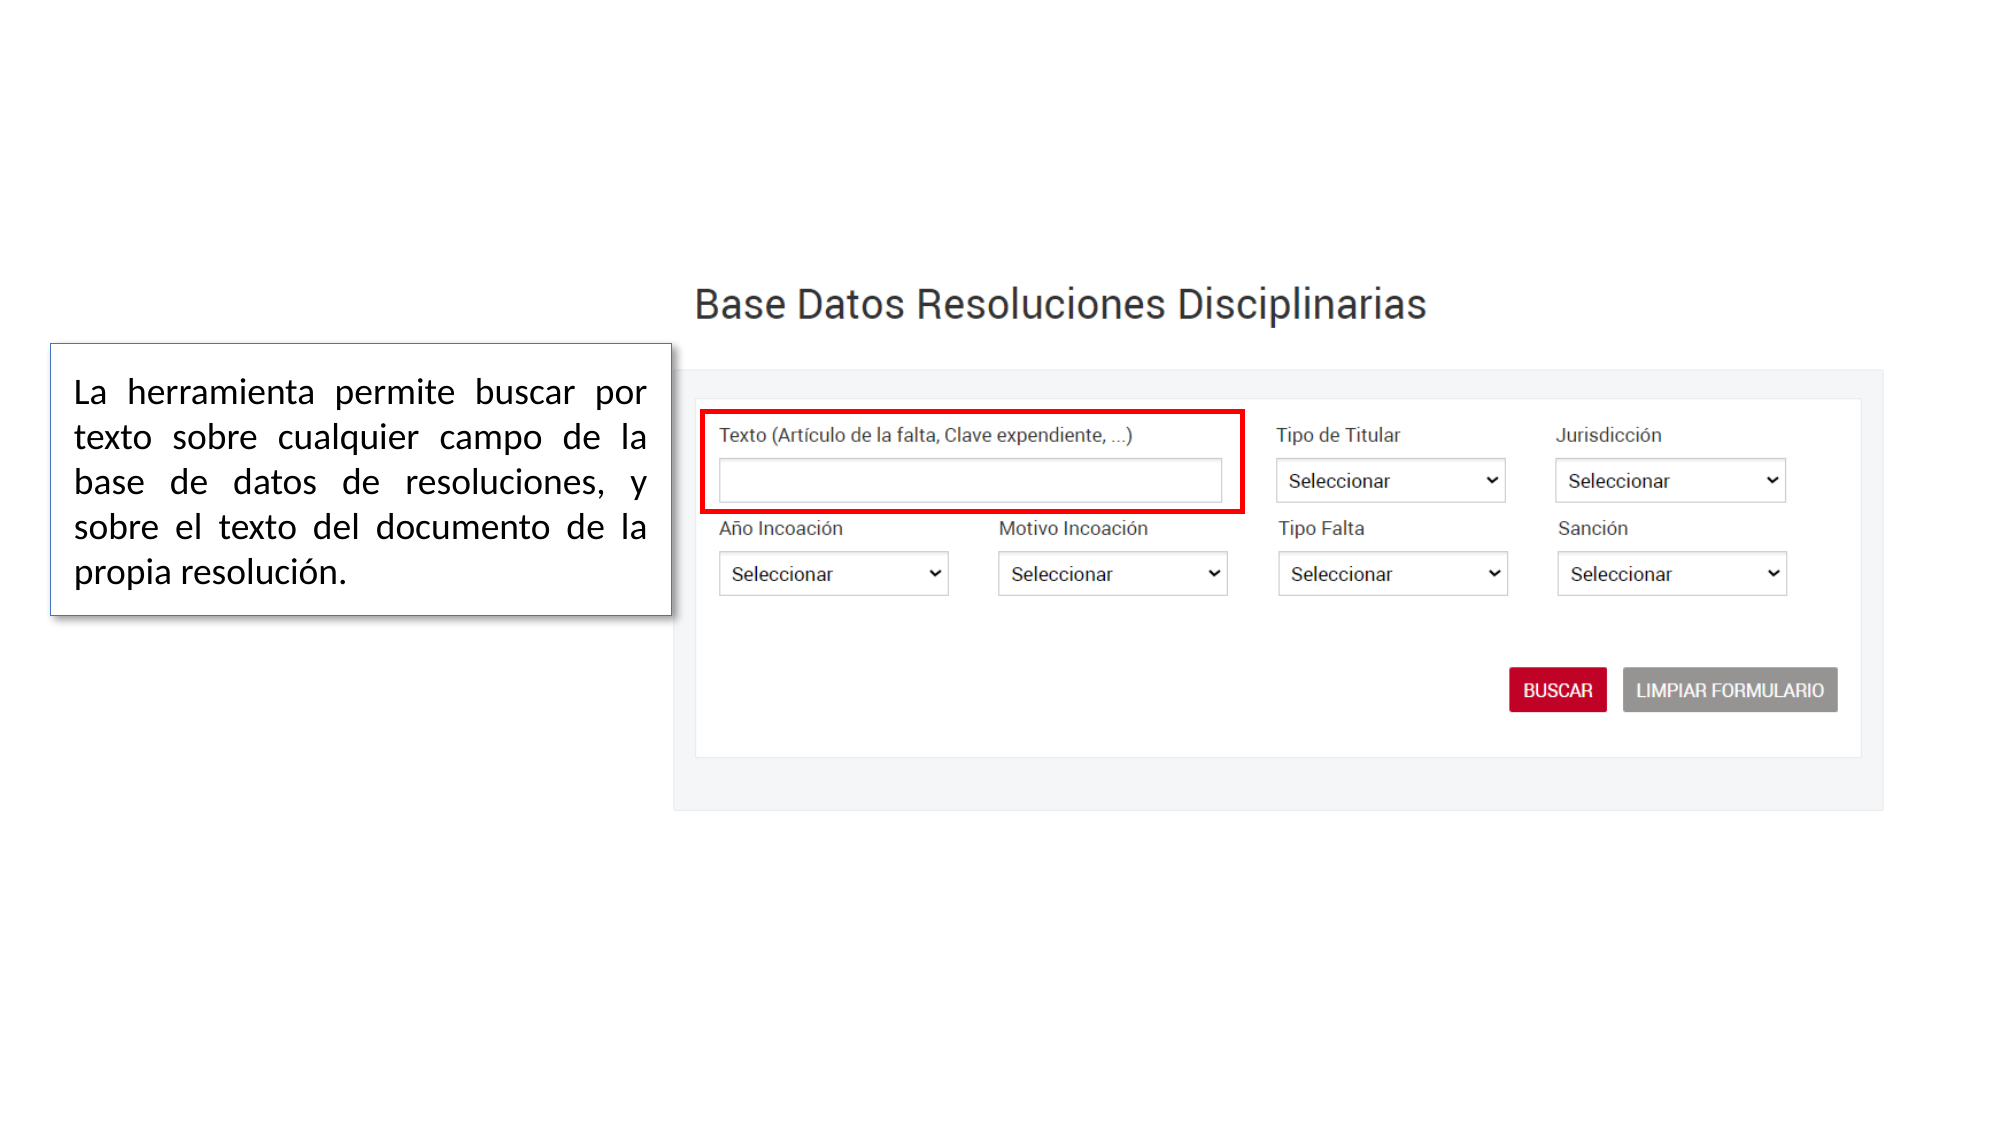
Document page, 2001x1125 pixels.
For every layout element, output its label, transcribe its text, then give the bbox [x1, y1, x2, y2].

text_box La herramienta permite buscar por texto sobre cualquier campo de la base de datos de resoluciones, y sobre el texto del documento de la propia resolución. [50, 343, 671, 616]
picture [671, 282, 1885, 818]
